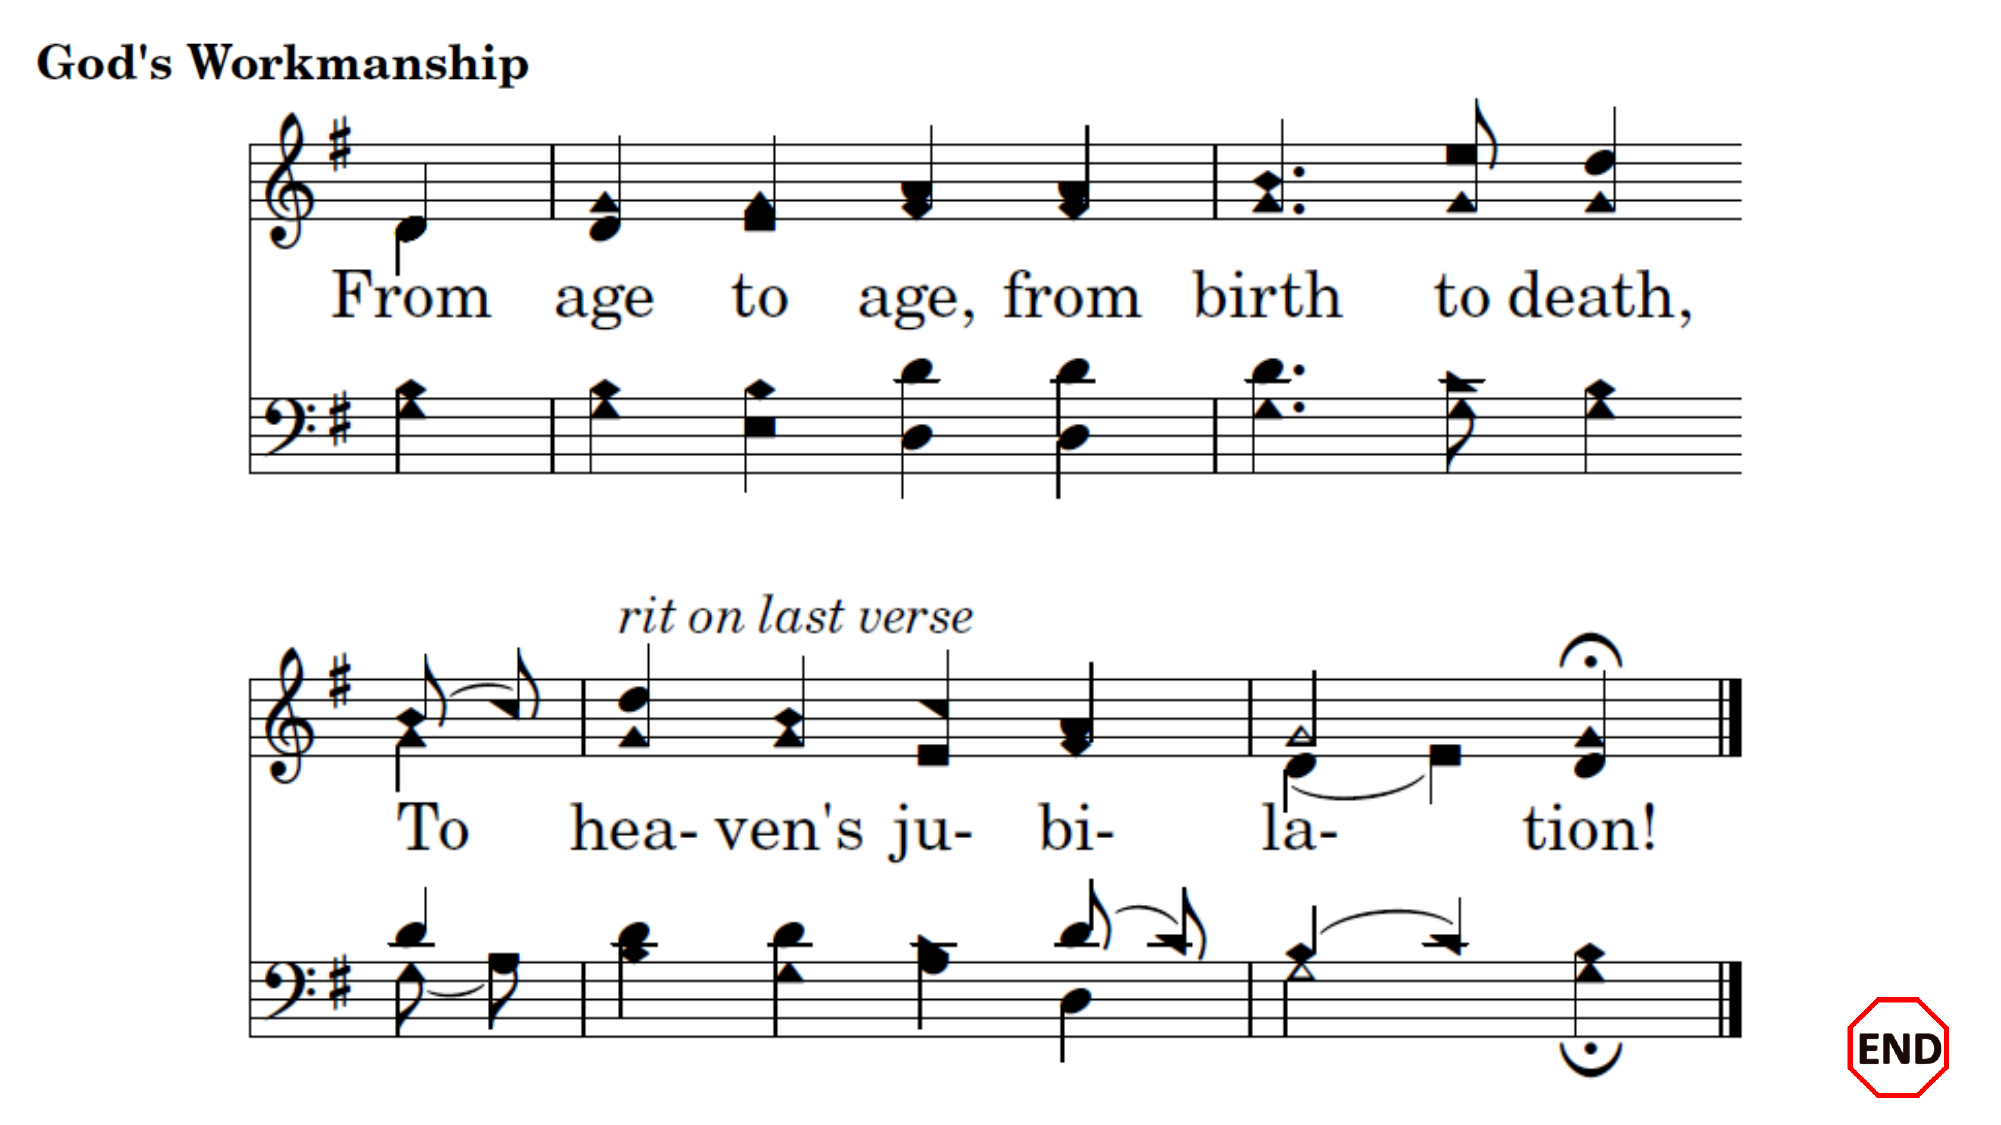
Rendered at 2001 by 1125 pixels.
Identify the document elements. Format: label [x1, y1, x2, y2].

picture [5, 24, 1769, 1125]
picture [1838, 987, 1957, 1107]
